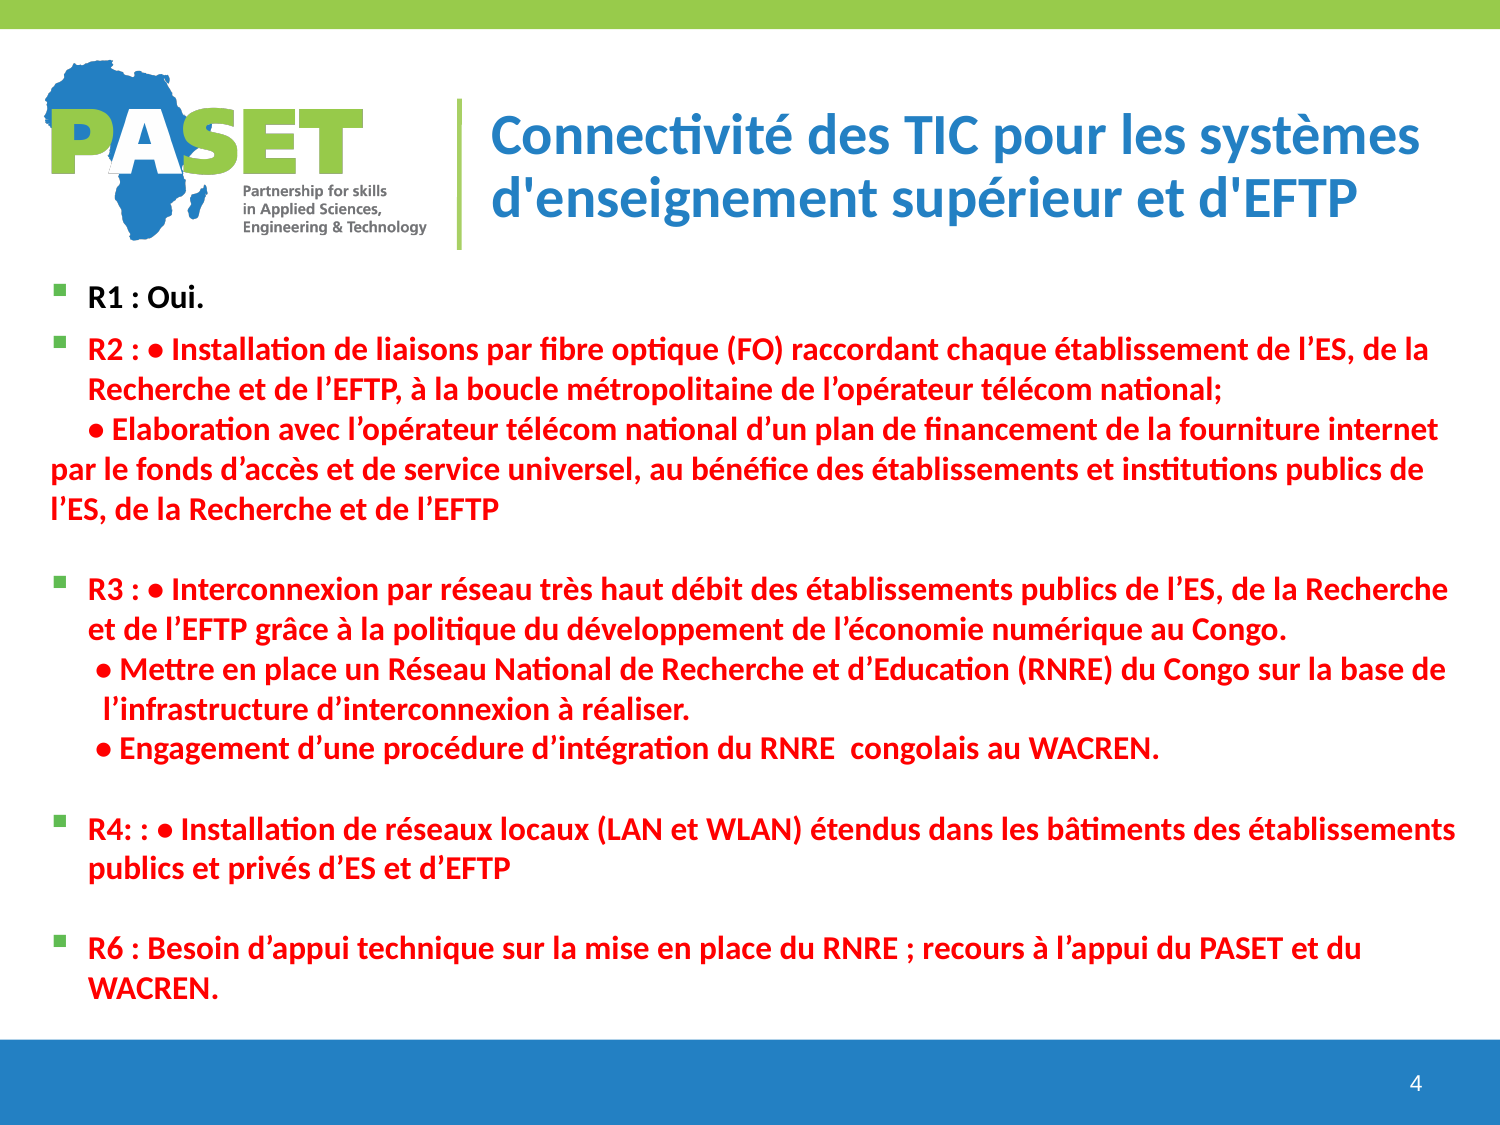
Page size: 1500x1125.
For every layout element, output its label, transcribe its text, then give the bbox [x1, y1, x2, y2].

slide_number 4 [1100, 1043, 1438, 1122]
list R1 : Oui. R2 : • Installation de liaisons par fibre optique (FO) raccordant chaque établissement de l’ES, de la Recherche et de l’EFTP, à la boucle métropolitaine de l’opérateur télécom national; • Elaboration avec l’opérateur télécom national d’un plan de financement de la fourniture internet par le fonds d’accès et de service universel, au bénéfice des établissements et institutions publics de l’ES, de la Recherche et de l’EFTP R3 : • Interconnexion par réseau très haut débit des établissements publics de l’ES, de la Recherche et de l’EFTP grâce à la politique du développement de l’économie numérique au Congo. • Mettre en place un Réseau National de Recherche et d’Education (RNRE) du Congo sur la base de l’infrastructure d’interconnexion à réaliser. • Engagement d’une procédure d’intégration du RNRE congolais au WACREN. R4: : • Installation de réseaux locaux (LAN et WLAN) étendus dans les bâtiments des établissements publics et privés d’ES et d’EFTP R6 : Besoin d’appui technique sur la mise en place du RNRE ; recours à l’appui du PASET et du WACREN. [35, 267, 1482, 1060]
picture [37, 51, 437, 250]
title Connectivité des TIC pour les systèmes d'enseignement supérieur et d'EFTP [475, 91, 1438, 243]
